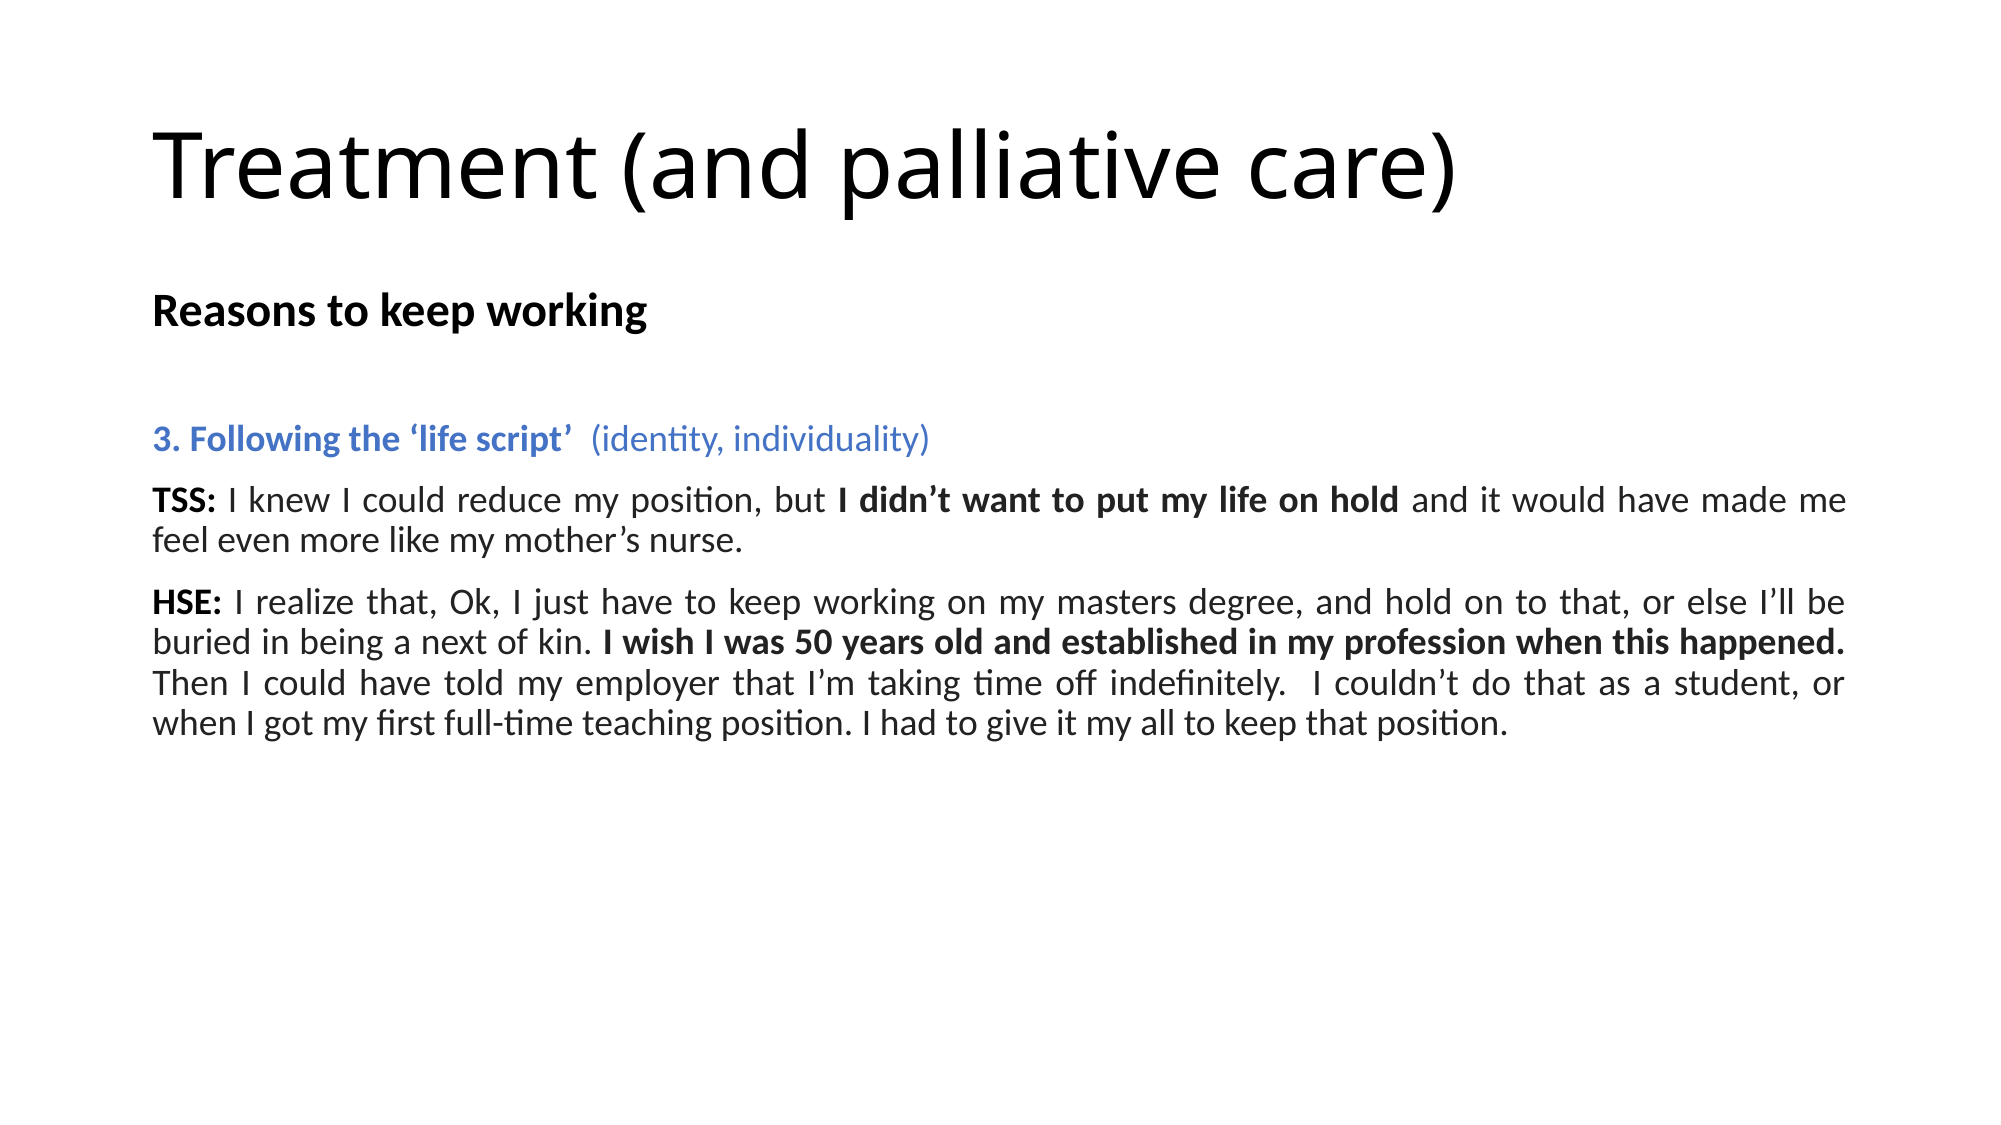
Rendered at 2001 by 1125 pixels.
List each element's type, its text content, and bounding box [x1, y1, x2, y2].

title Treatment (and palliative care) [137, 59, 1863, 277]
list Reasons to keep working 3. Following the ‘life script’ (identity, individuality) TSS: I knew I could reduce my position, but I didn’t want to put my life on hold and it would have made me feel even more like my mother’s nurse. HSE: I realize that, Ok, I just have to keep working on my masters degree, and hold on to that, or else I’ll be buried in being a next of kin. I wish I was 50 years old and established in my profession when this happened. Then I could have told my employer that I’m taking time off indefinitely. I couldn’t do that as a student, or when I got my first full-time teaching position. I had to give it my all to keep that position. [137, 277, 1863, 1066]
